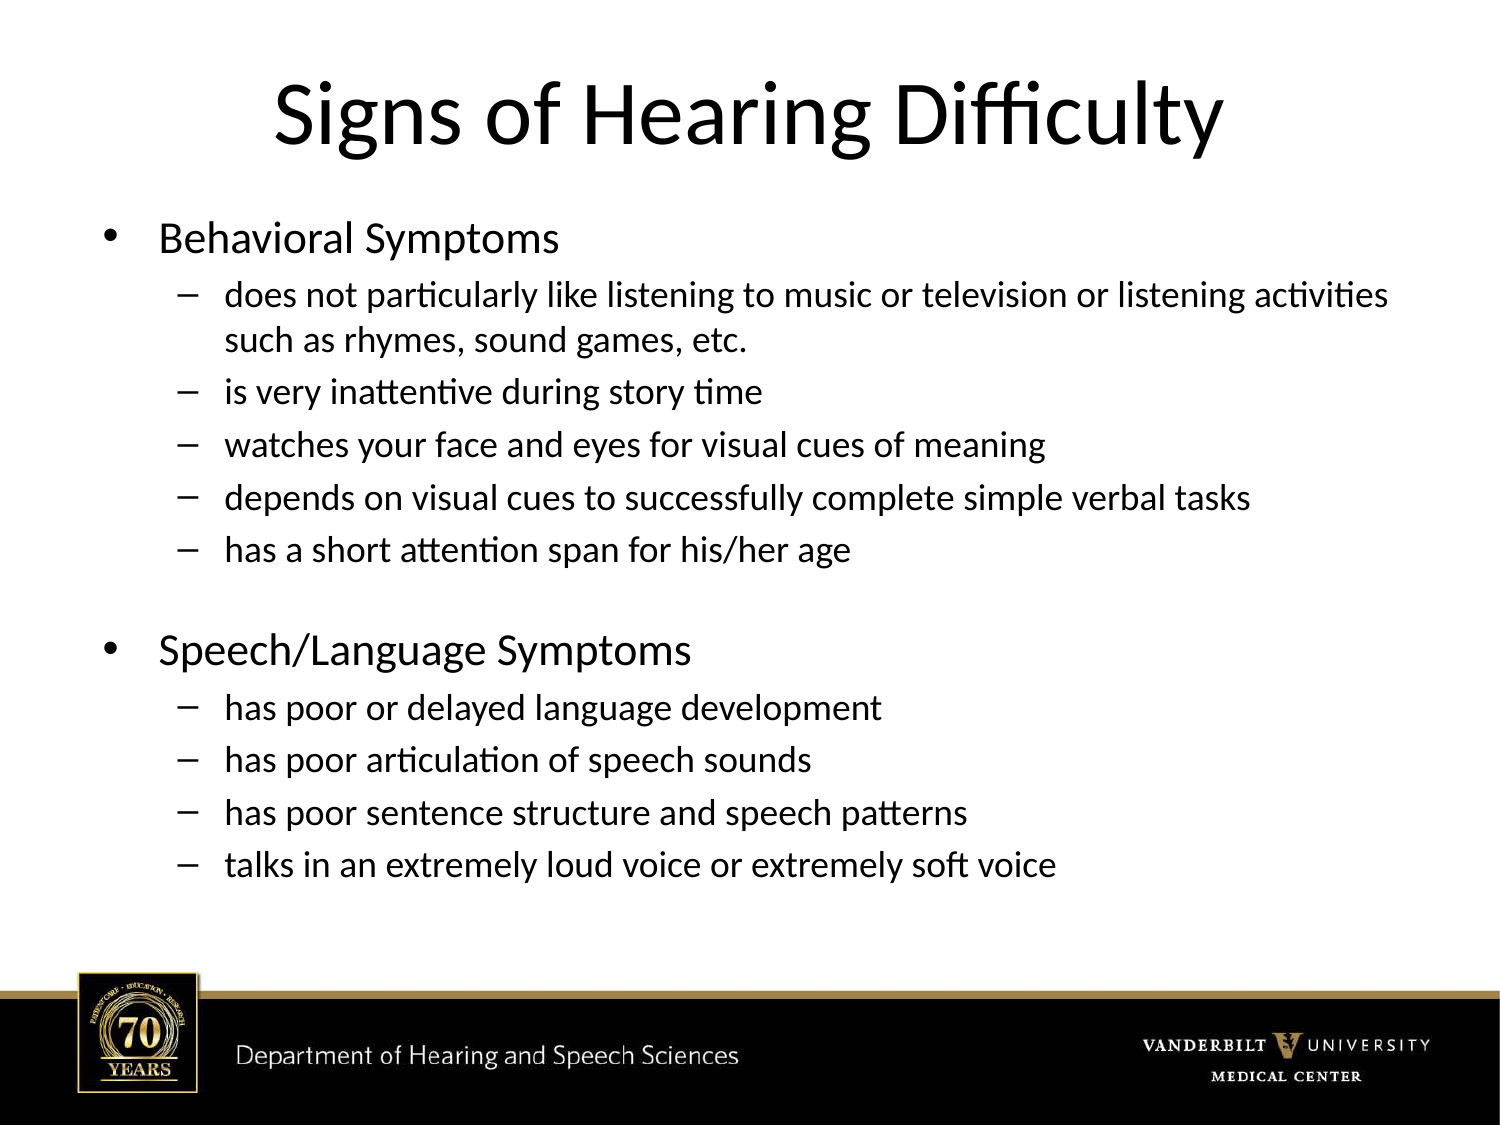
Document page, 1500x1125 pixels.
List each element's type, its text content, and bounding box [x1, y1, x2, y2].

picture [0, 972, 1500, 1125]
title Signs of Hearing Difficulty [75, 45, 1425, 233]
list Behavioral Symptoms does not particularly like listening to music or television or listening activities such as rhymes, sound games, etc. is very inattentive during story time watches your face and eyes for visual cues of meaning depends on visual cues to successfully complete simple verbal tasks has a short attention span for his/her age Speech/Language Symptoms has poor or delayed language development has poor articulation of speech sounds has poor sentence structure and speech patterns talks in an extremely loud voice or extremely soft voice [87, 200, 1438, 943]
